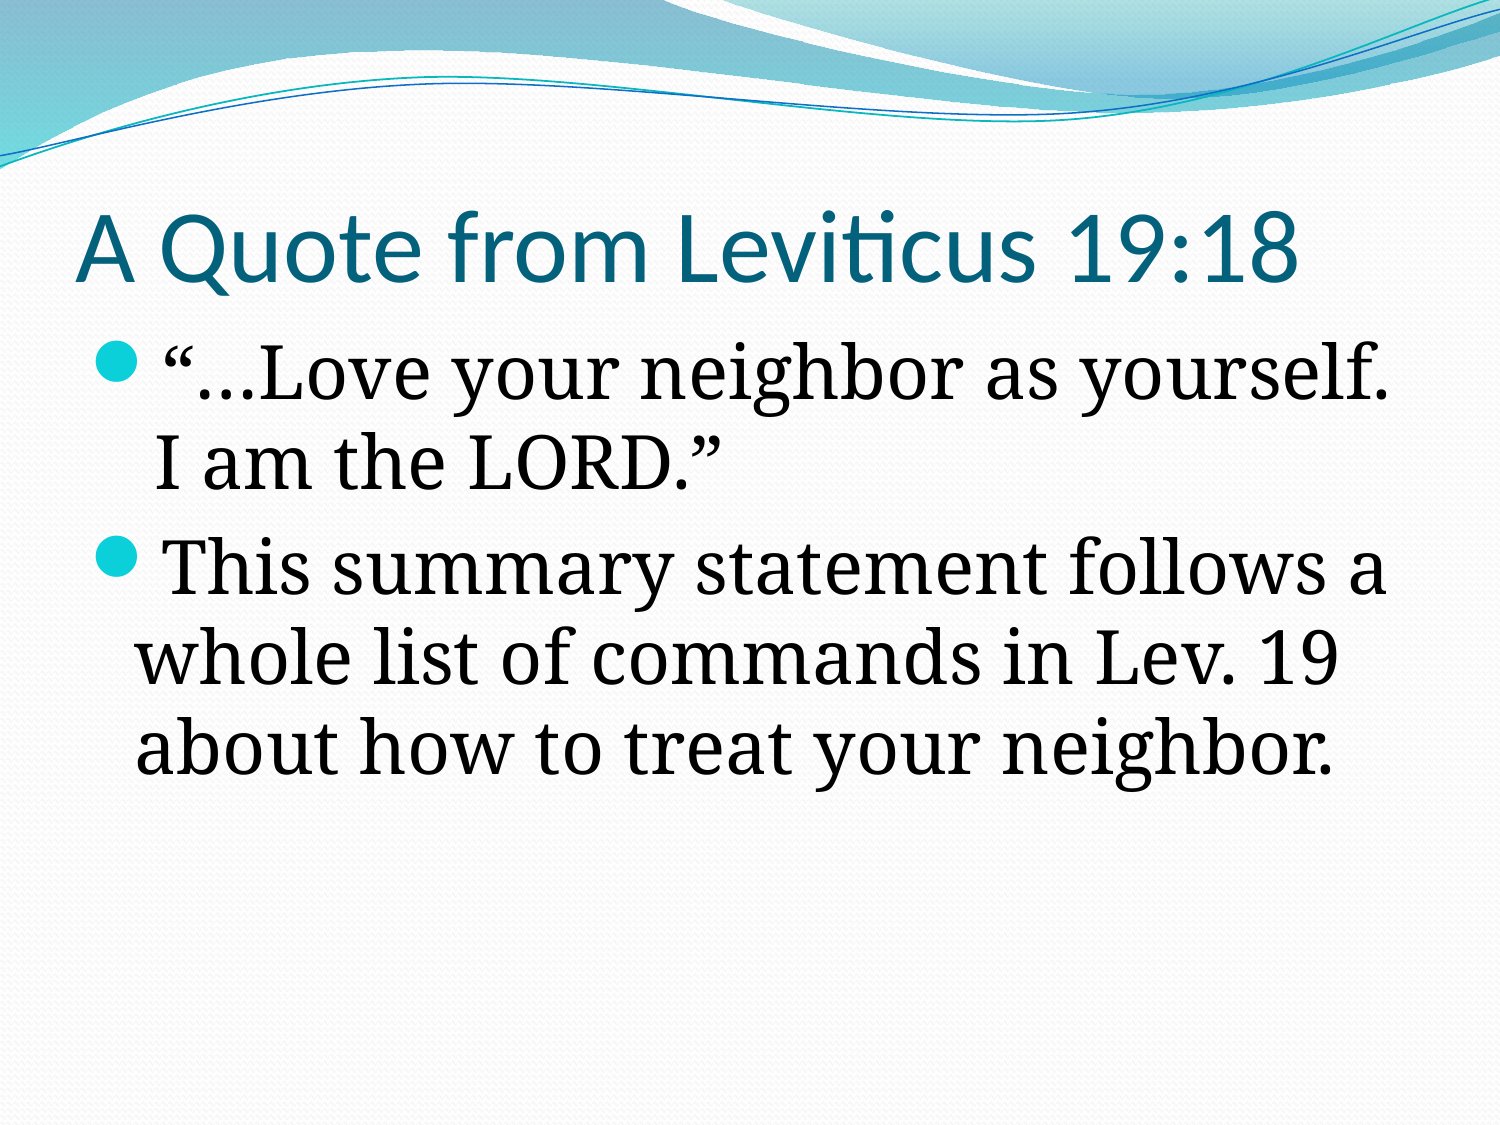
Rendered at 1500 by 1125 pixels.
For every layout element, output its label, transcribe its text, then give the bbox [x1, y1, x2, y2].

title A Quote from Leviticus 19:18 [75, 115, 1425, 303]
list “…Love your neighbor as yourself. I am the LORD.” This summary statement follows a whole list of commands in Lev. 19 about how to treat your neighbor. [75, 317, 1425, 1038]
